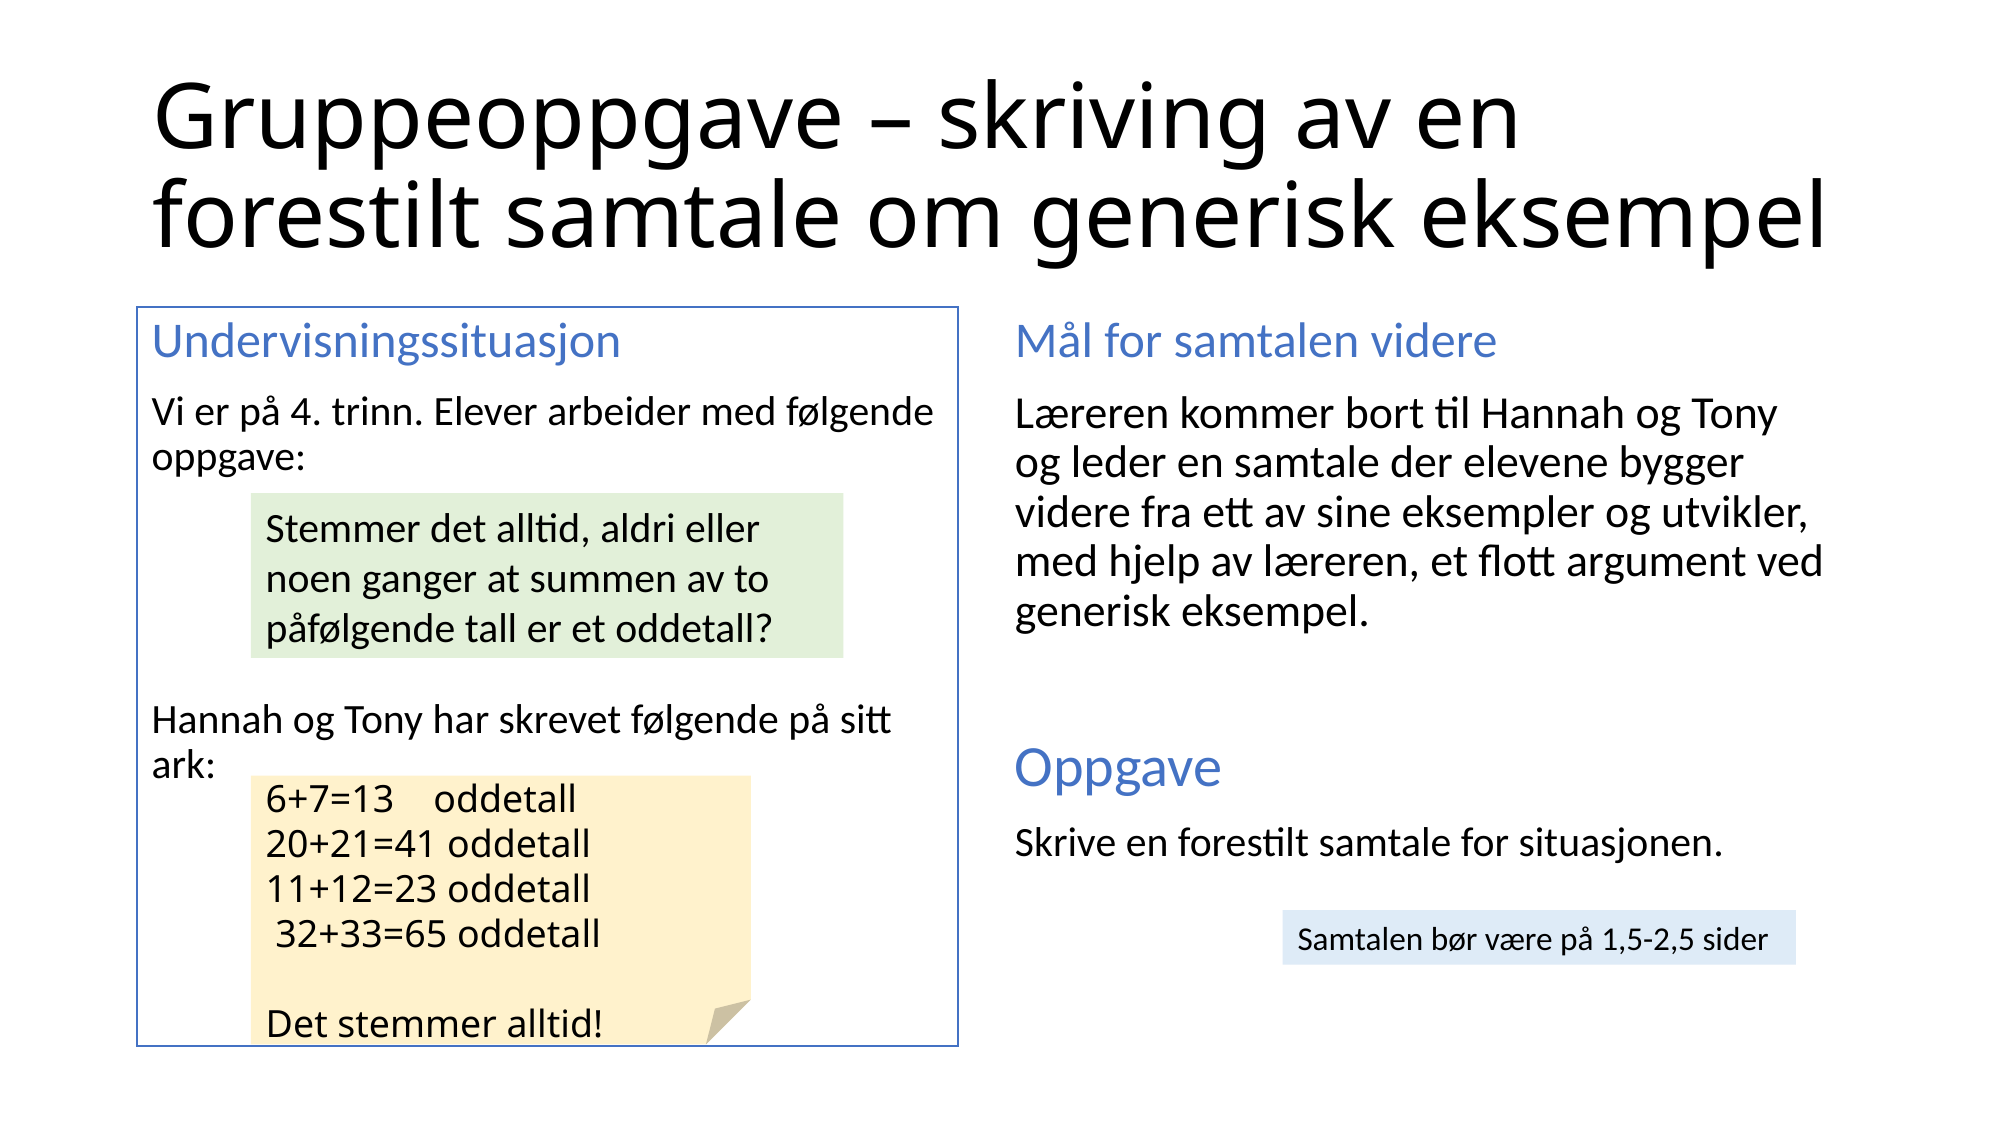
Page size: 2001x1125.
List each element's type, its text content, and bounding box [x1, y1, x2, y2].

list Undervisningssituasjon Vi er på 4. trinn. Elever arbeider med følgende oppgave: Hannah og Tony har skrevet følgende på sitt ark: [136, 306, 959, 1047]
title Gruppeoppgave – skriving av en forestilt samtale om generisk eksempel [137, 59, 1863, 278]
list Mål for samtalen videre Læreren kommer bort til Hannah og Tony og leder en samtale der elevene bygger videre fra ett av sine eksempler og utvikler, med hjelp av læreren, et flott argument ved generisk eksempel. Oppgave Skrive en forestilt samtale for situasjonen. [999, 306, 1849, 1047]
text_box Samtalen bør være på 1,5-2,5 sider [1282, 910, 1796, 965]
text_box 6+7=13 oddetall 20+21=41 oddetall 11+12=23 oddetall 32+33=65 oddetall Det stemmer alltid! [249, 774, 755, 1046]
text_box Stemmer det alltid, aldri eller noen ganger at summen av to påfølgende tall er et oddetall? [250, 492, 844, 659]
